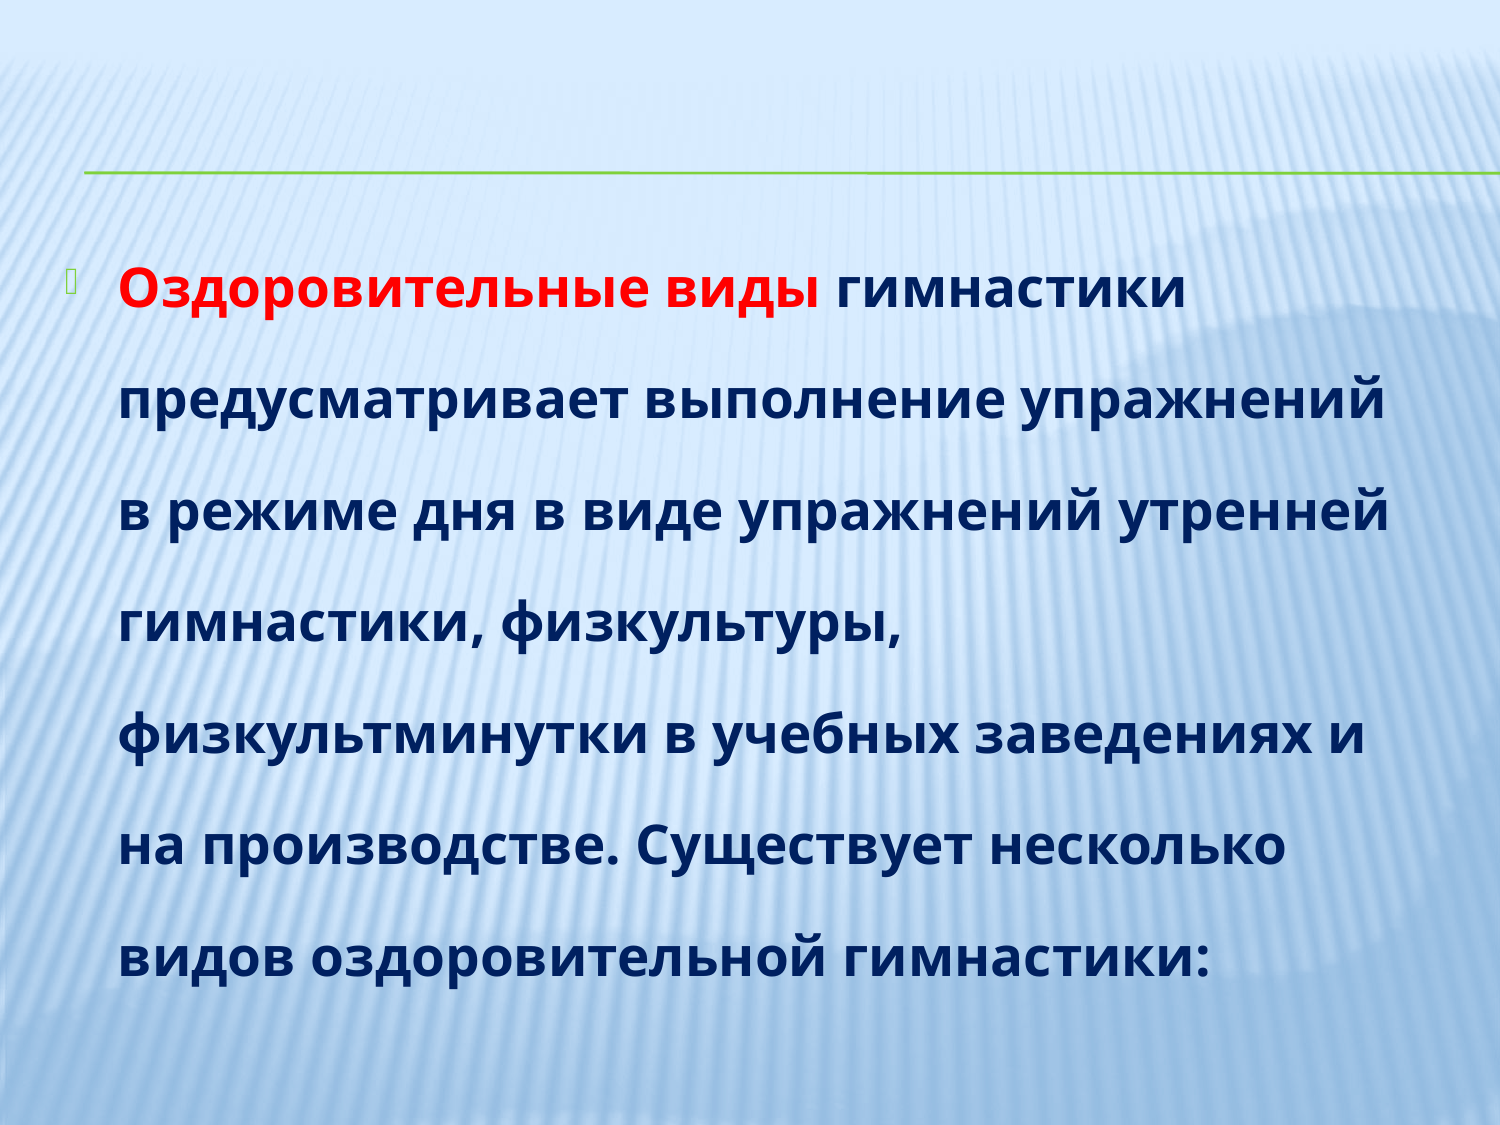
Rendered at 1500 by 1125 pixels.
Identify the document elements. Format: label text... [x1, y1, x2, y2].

list Оздоровительные виды гимнастики предусматривает выполнение упражнений в режиме дня в виде упражнений утренней гимнастики, физкультуры, физкультминутки в учебных заведениях и на производстве. Существует несколько видов оздоровительной гимнастики: [50, 199, 1407, 1038]
